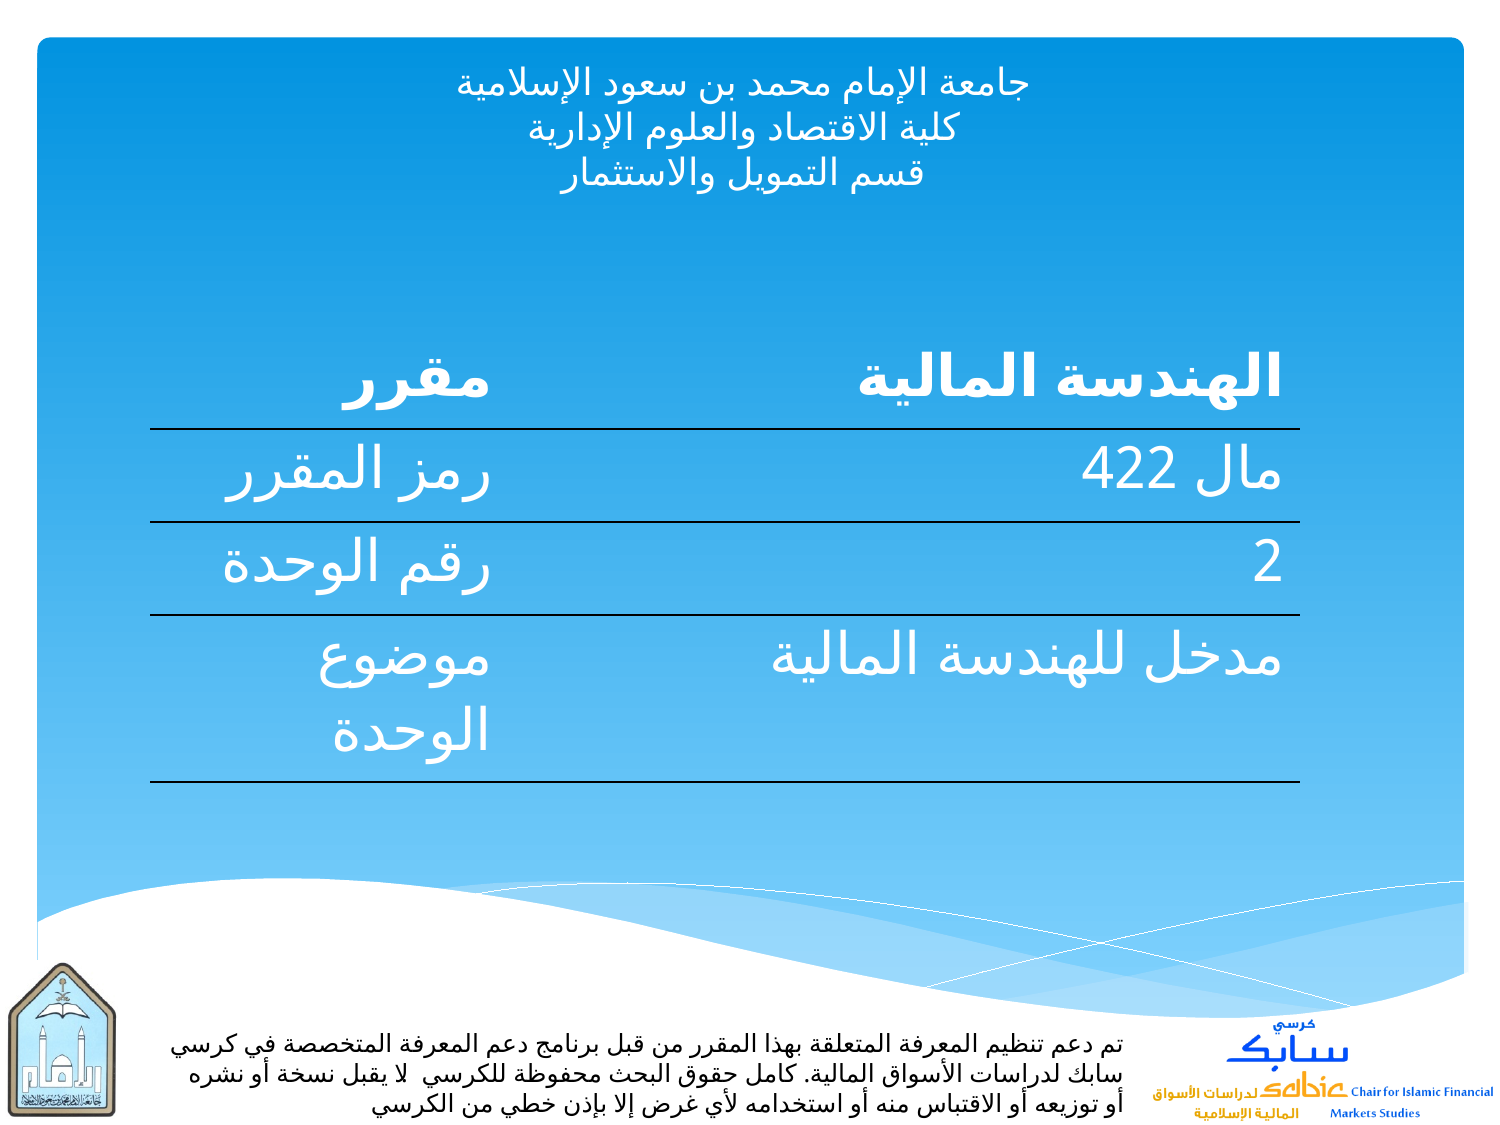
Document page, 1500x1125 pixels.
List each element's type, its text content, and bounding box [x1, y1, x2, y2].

picture [1149, 1019, 1500, 1125]
picture [5, 960, 118, 1119]
table_header الهندسة المالية [507, 336, 1300, 428]
table_cell رمز المقرر [150, 430, 507, 521]
table_cell رقم الوحدة [150, 523, 507, 614]
table_header مقرر [150, 336, 507, 428]
table_cell 2 [507, 523, 1300, 614]
table_cell مال 422 [507, 430, 1300, 521]
text_box جامعة الإمام محمد بن سعود الإسلامية كلية الاقتصاد والعلوم الإدارية قسم التمويل والاستثمار [424, 49, 1064, 226]
table_cell موضوع الوحدة [150, 616, 507, 781]
text_box تم دعم تنظيم المعرفة المتعلقة بهذا المقرر من قبل برنامج دعم المعرفة المتخصصة في كرسي سابك لدراسات الأسواق المالية. كامل حقوق البحث محفوظة للكرسي. لا يقبل نسخة أو نشره أو توزيعه أو الاقتباس منه أو استخدامه لأي غرض إلا بإذن خطي من الكرسي [149, 1019, 1141, 1125]
table_cell مدخل للهندسة المالية [507, 616, 1300, 781]
